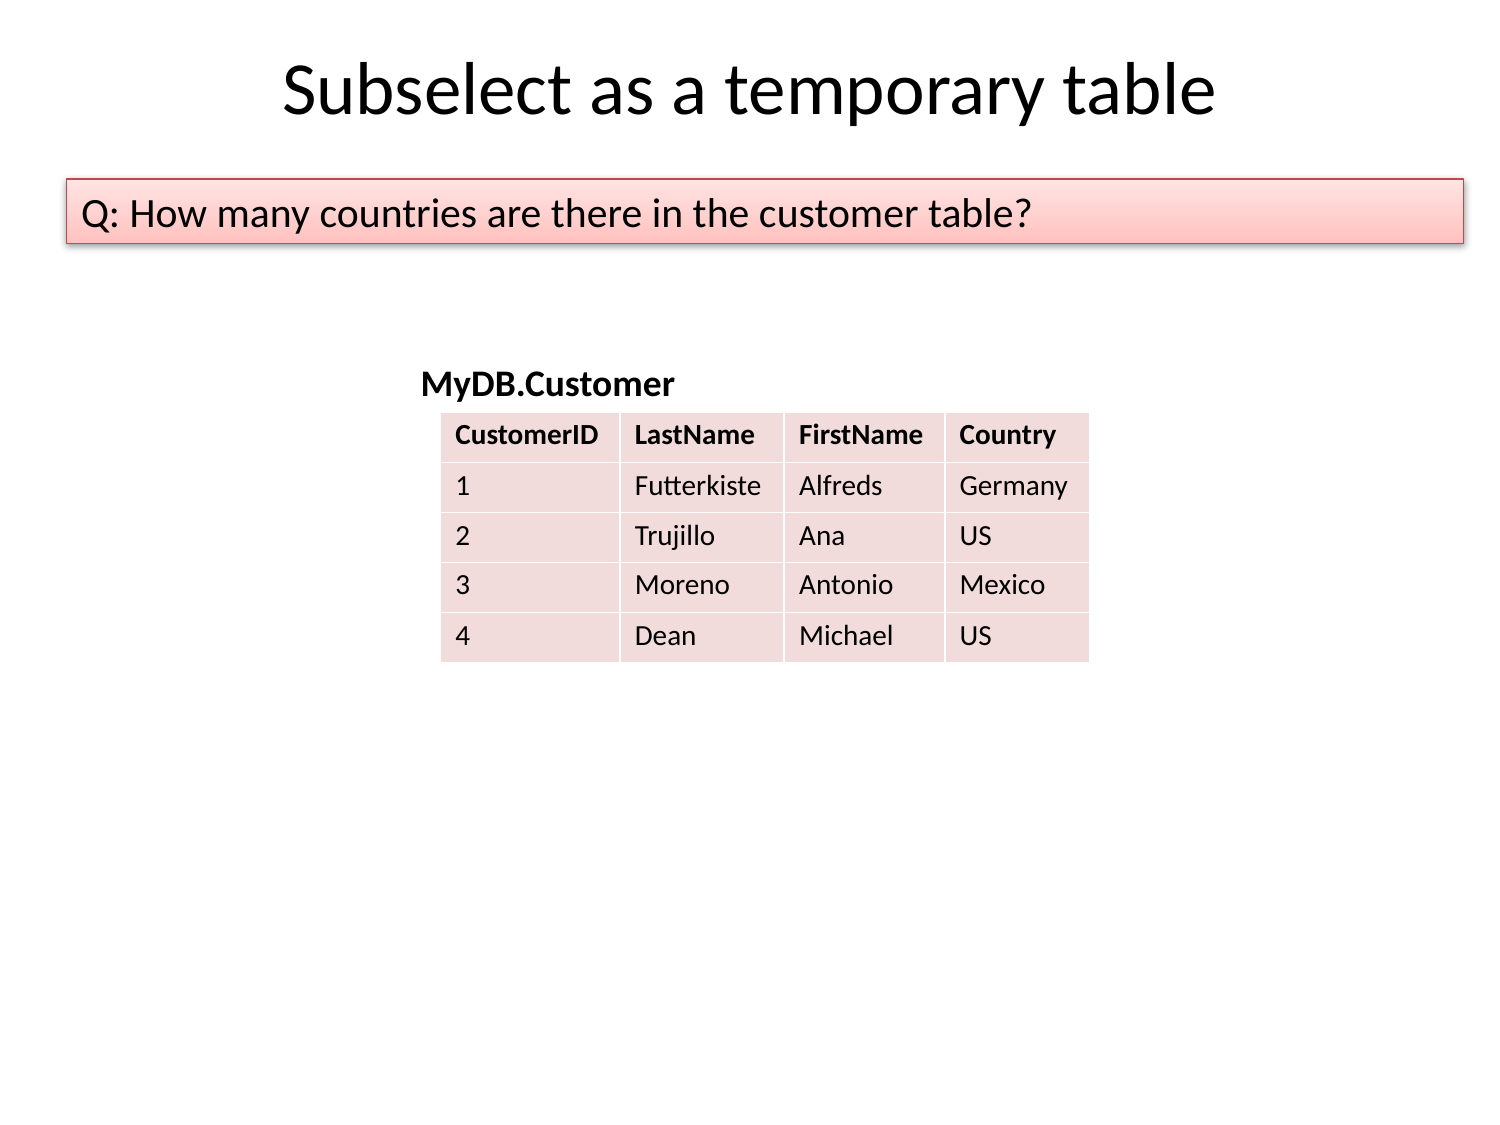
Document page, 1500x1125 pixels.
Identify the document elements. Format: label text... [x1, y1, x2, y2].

table_cell Dean [621, 613, 783, 662]
table_cell 4 [441, 613, 619, 662]
table_cell Moreno [621, 563, 783, 612]
table_header FirstName [785, 413, 944, 462]
table_header LastName [621, 413, 783, 462]
table_cell Michael [785, 613, 944, 662]
text_box Q: How many countries are there in the customer table? [66, 178, 1464, 244]
table_cell Ana [785, 513, 944, 562]
table_cell US [946, 513, 1089, 562]
table_header Country [946, 413, 1089, 462]
text_box Subselect as a temporary table [74, 45, 1425, 125]
table_cell Trujillo [621, 513, 783, 562]
table_cell 1 [441, 463, 619, 512]
table_cell 2 [441, 513, 619, 562]
table_cell US [946, 613, 1089, 662]
table_cell Germany [946, 463, 1089, 512]
table_cell Mexico [946, 563, 1089, 612]
table_cell Antonio [785, 563, 944, 612]
table_cell Alfreds [785, 463, 944, 512]
table_cell Futterkiste [621, 463, 783, 512]
table_cell 3 [441, 563, 619, 612]
text_box MyDB.Customer [405, 351, 691, 412]
table_header CustomerID [441, 413, 619, 462]
